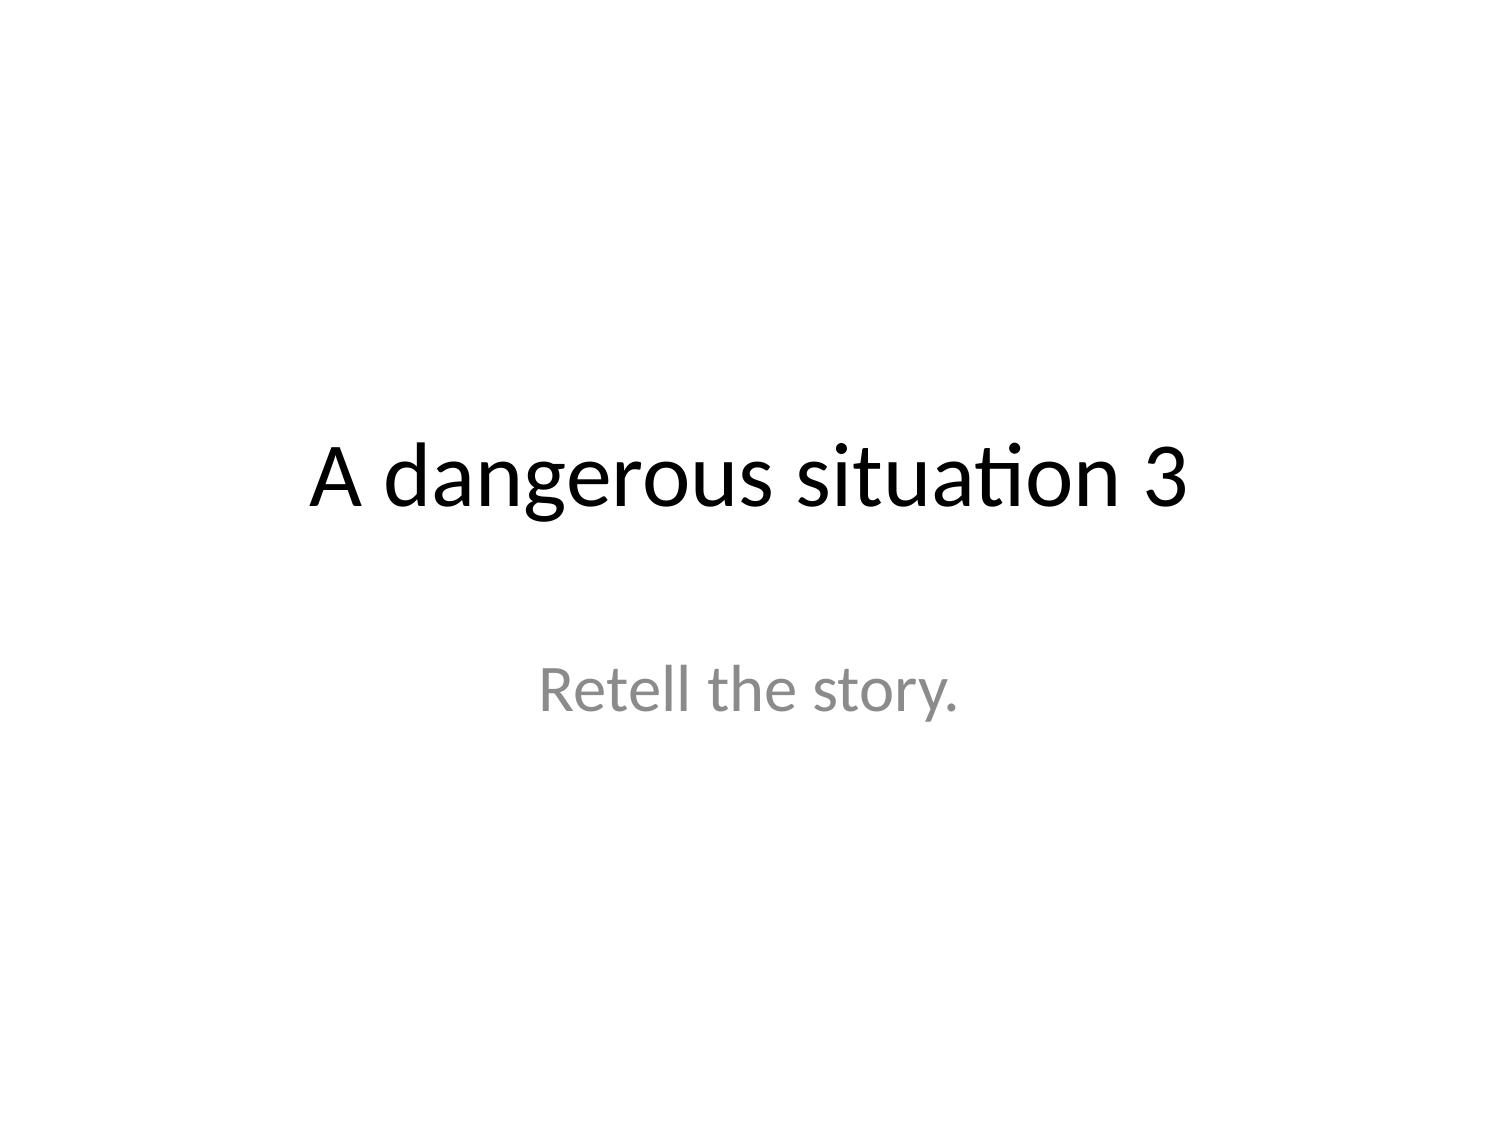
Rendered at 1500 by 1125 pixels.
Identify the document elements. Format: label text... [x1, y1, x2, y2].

title A dangerous situation 3 [112, 349, 1388, 591]
subtitle Retell the story. [225, 637, 1275, 925]
